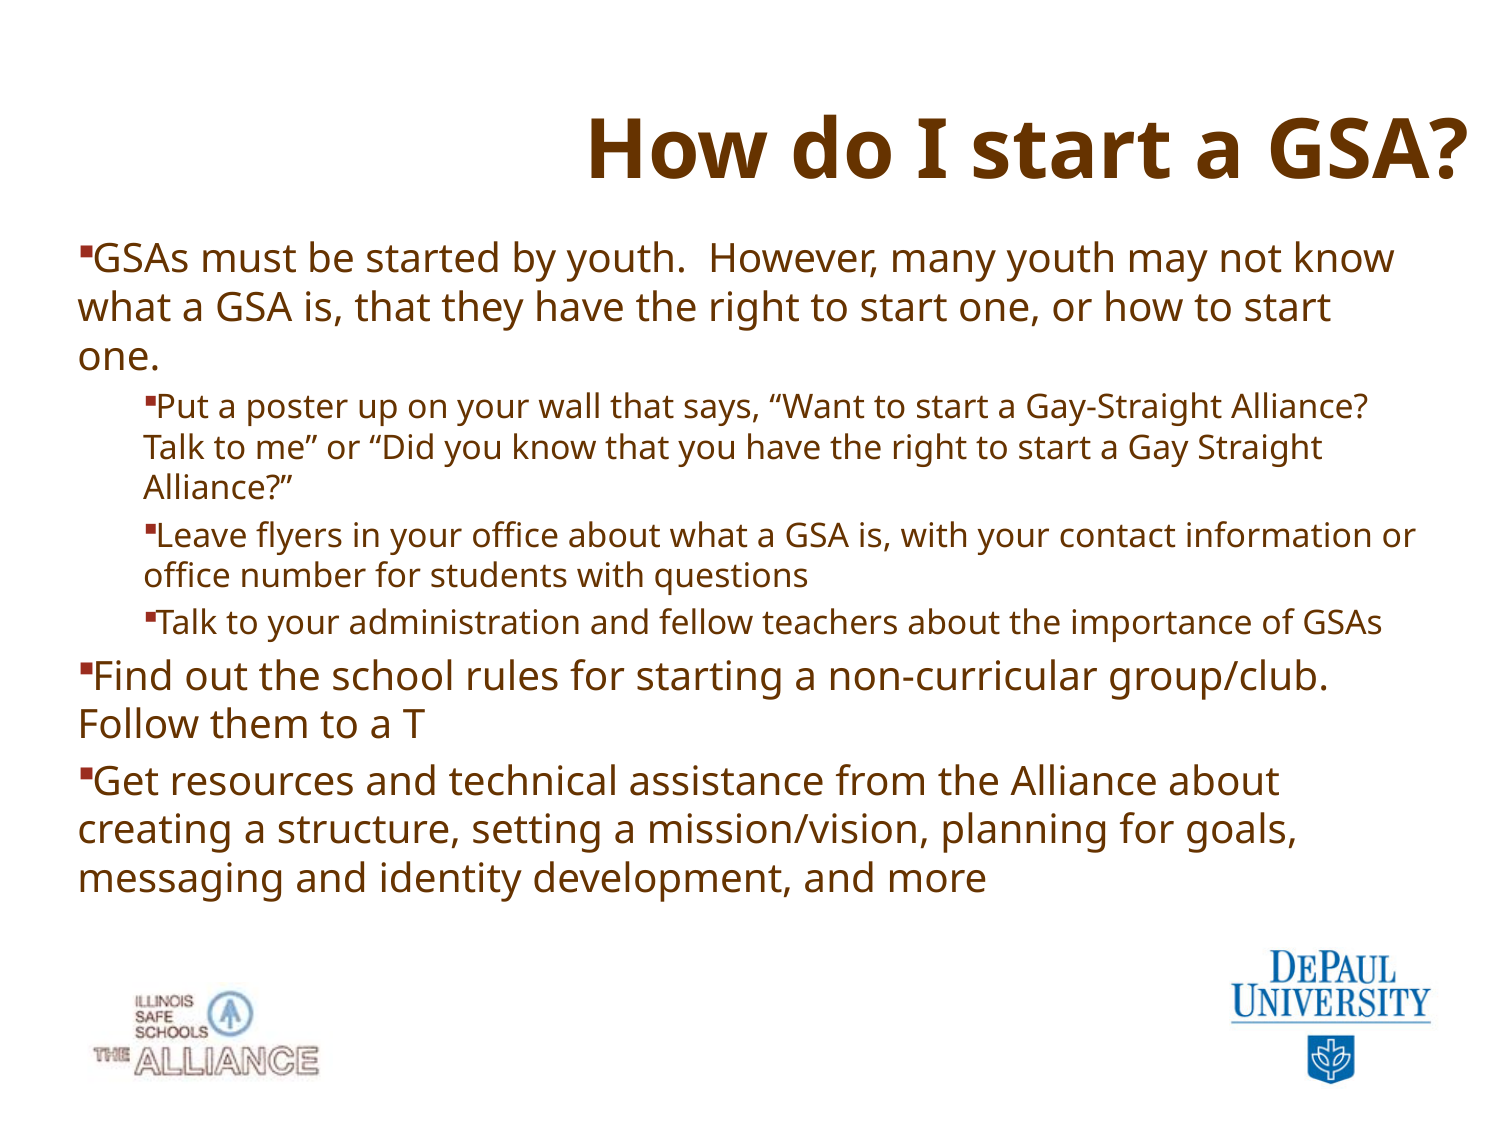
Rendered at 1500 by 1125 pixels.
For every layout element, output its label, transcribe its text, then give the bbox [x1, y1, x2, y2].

title How do I start a GSA? [210, 24, 1486, 267]
subtitle GSAs must be started by youth. However, many youth may not know what a GSA is, that they have the right to start one, or how to start one. Put a poster up on your wall that says, “Want to start a Gay-Straight Alliance? Talk to me” or “Did you know that you have the right to start a Gay Straight Alliance?” Leave flyers in your office about what a GSA is, with your contact information or office number for students with questions Talk to your administration and fellow teachers about the importance of GSAs Find out the school rules for starting a non-curricular group/club. Follow them to a T Get resources and technical assistance from the Alliance about creating a structure, setting a mission/vision, planning for goals, messaging and identity development, and more [62, 224, 1440, 913]
picture [87, 982, 334, 1089]
picture [1223, 943, 1440, 1089]
